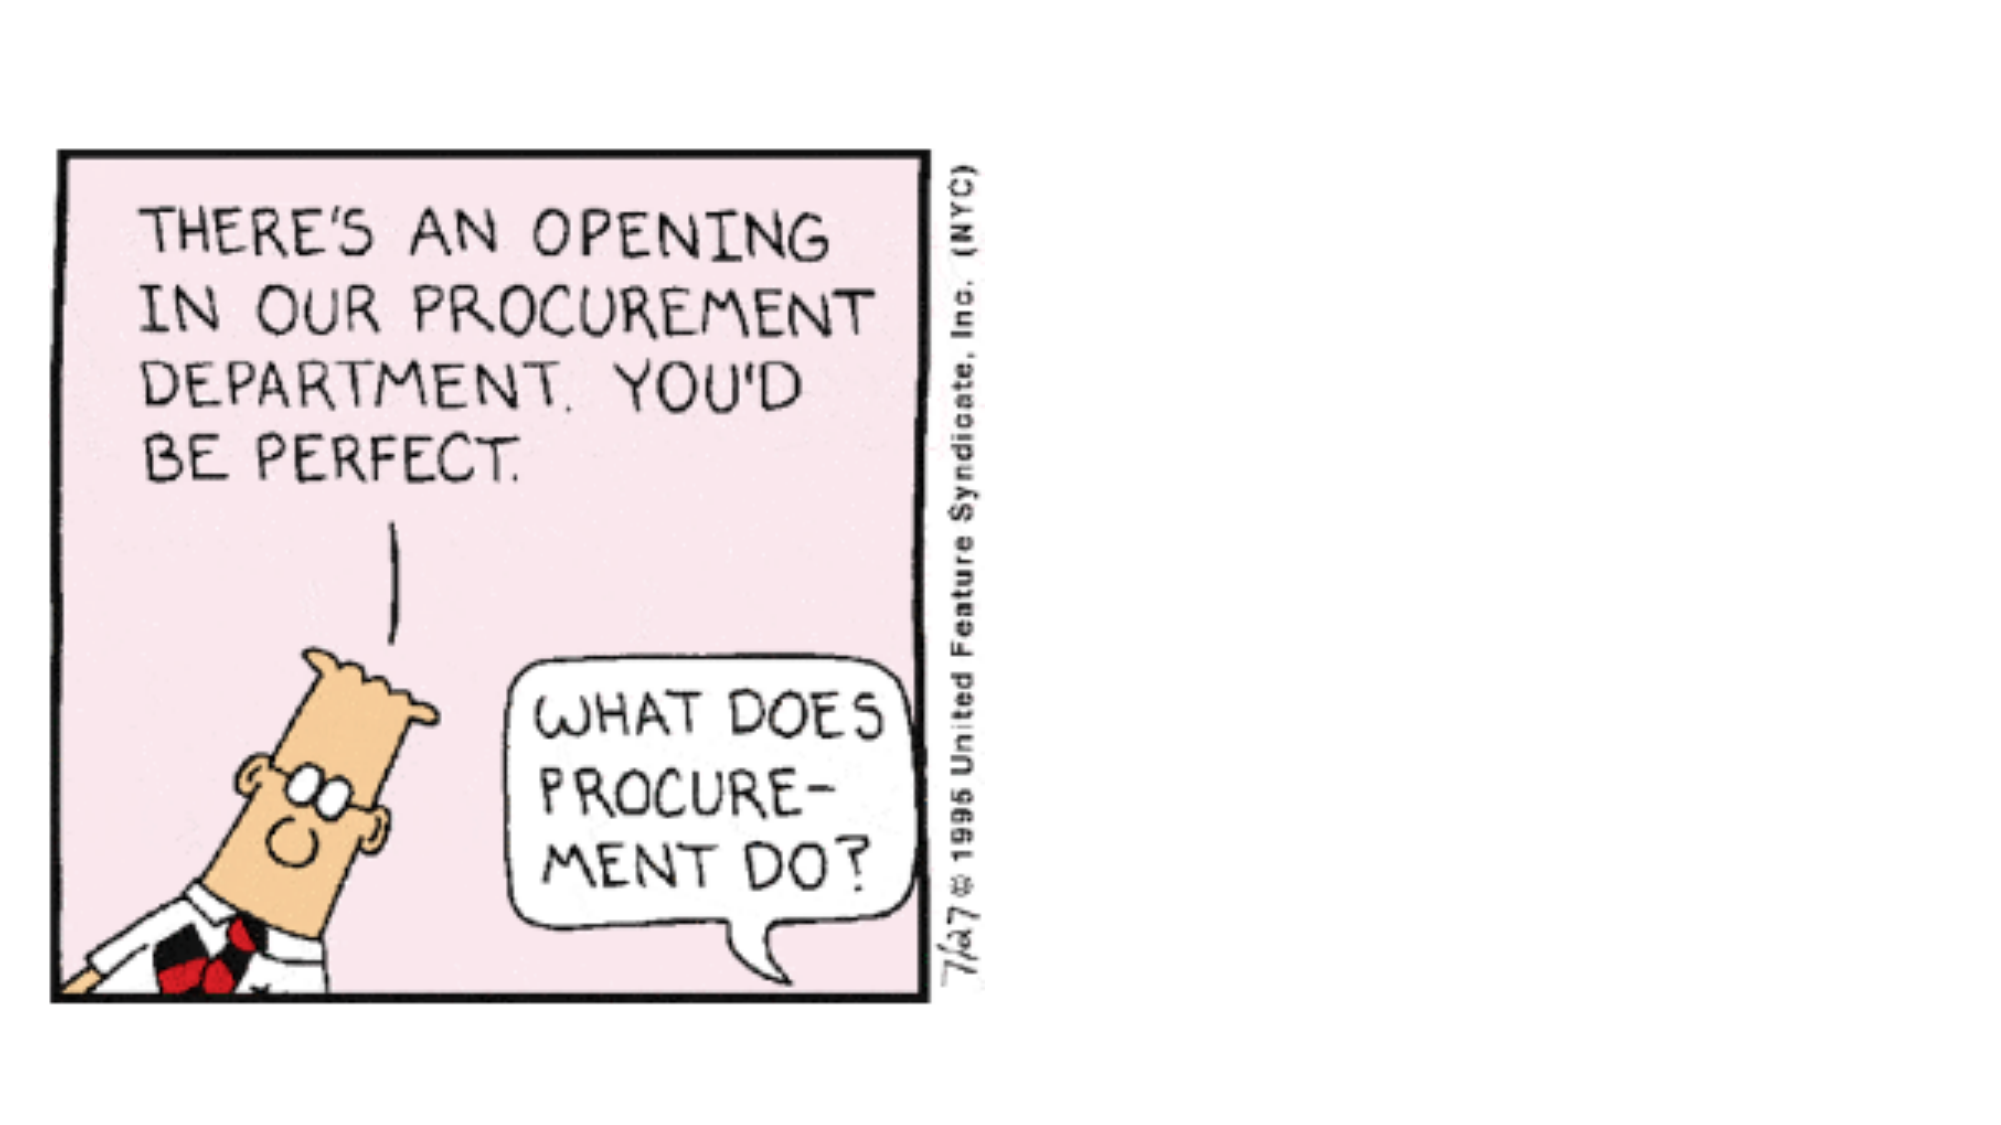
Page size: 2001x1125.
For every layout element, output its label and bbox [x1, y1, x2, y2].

list [48, 134, 985, 1021]
